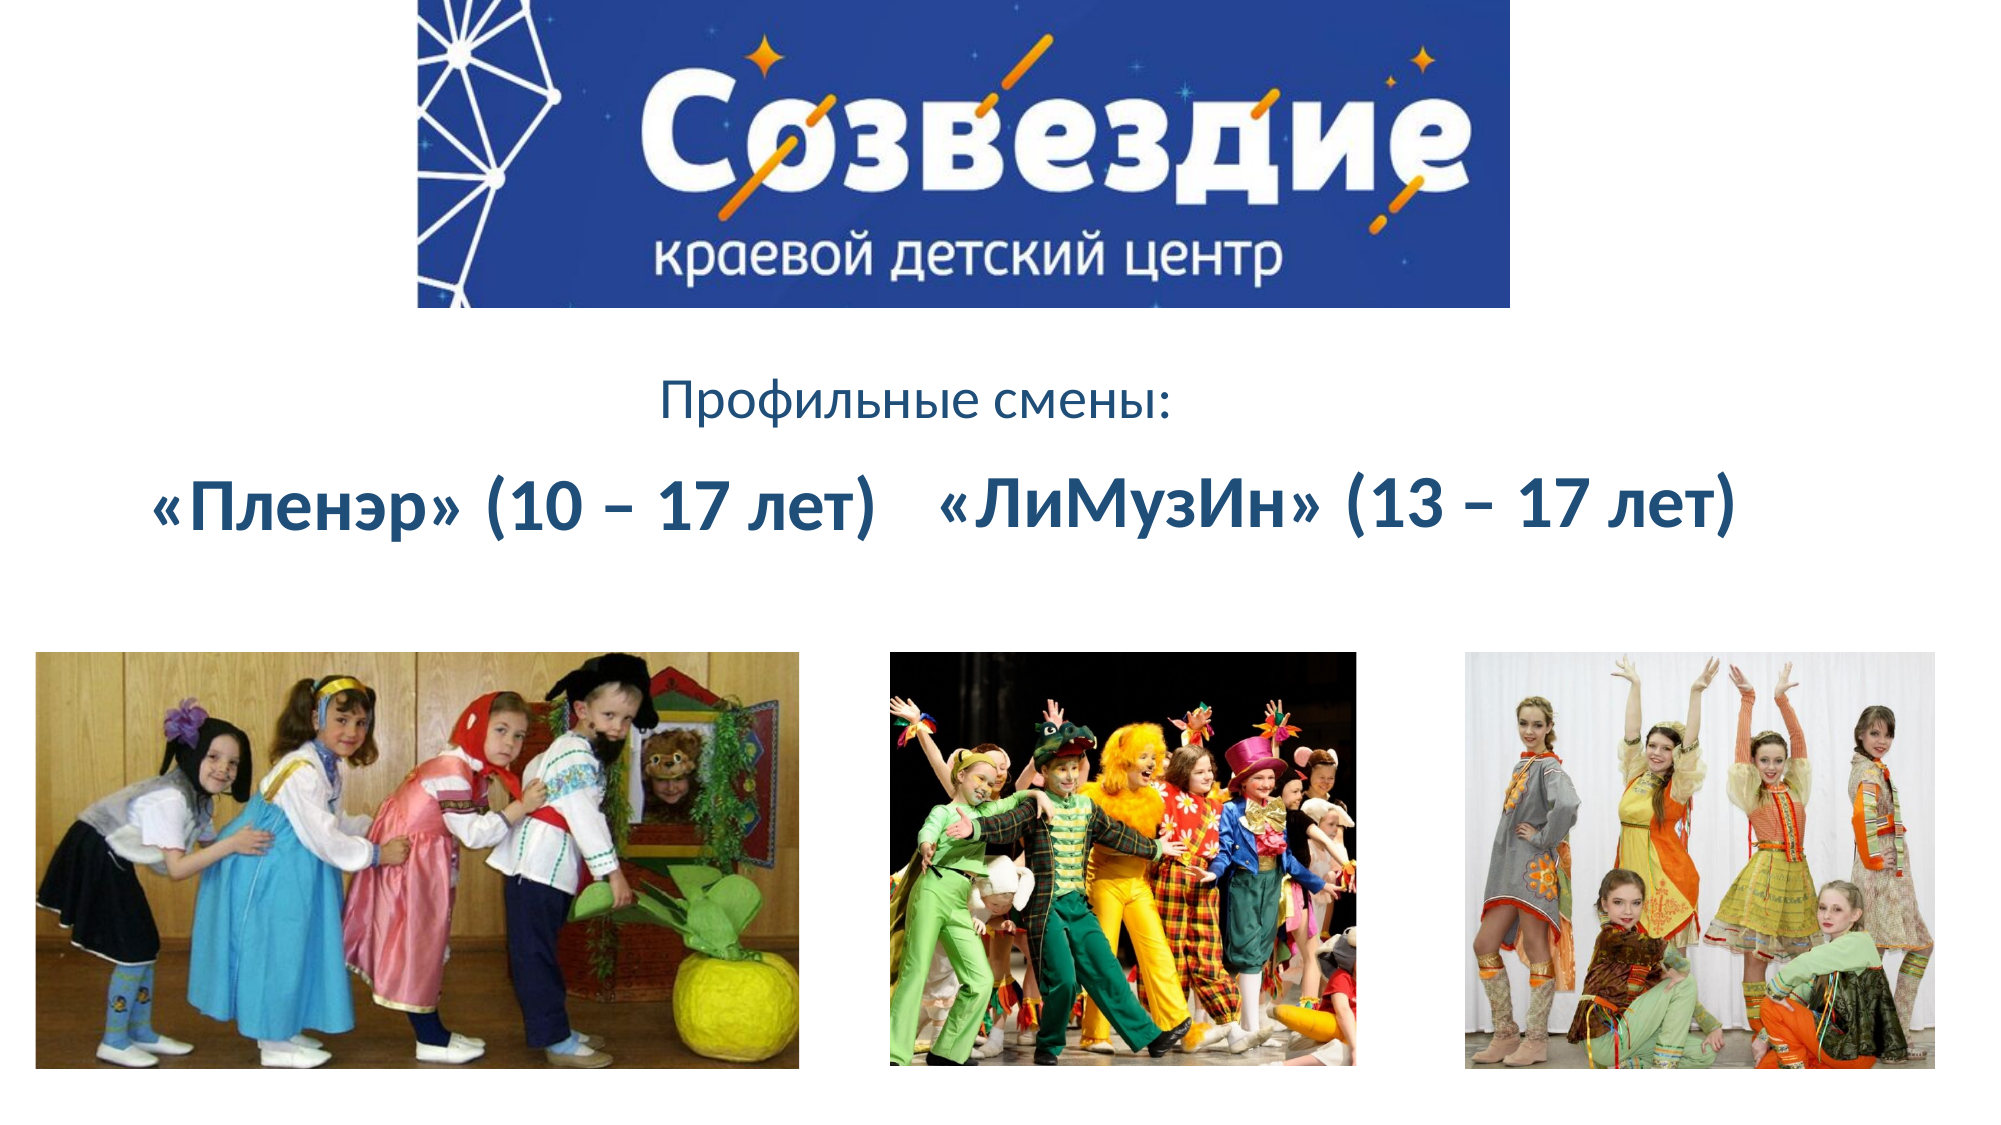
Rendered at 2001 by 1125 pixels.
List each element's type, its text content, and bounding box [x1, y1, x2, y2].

picture [415, 0, 1510, 308]
text_box «Пленэр» (10 – 17 лет) [133, 447, 894, 553]
picture [35, 652, 800, 1069]
picture [890, 651, 1357, 1066]
text_box «ЛиМузИн» (13 – 17 лет) [920, 445, 1754, 551]
text_box Профильные смены: [645, 352, 1189, 438]
picture [1465, 652, 1935, 1069]
